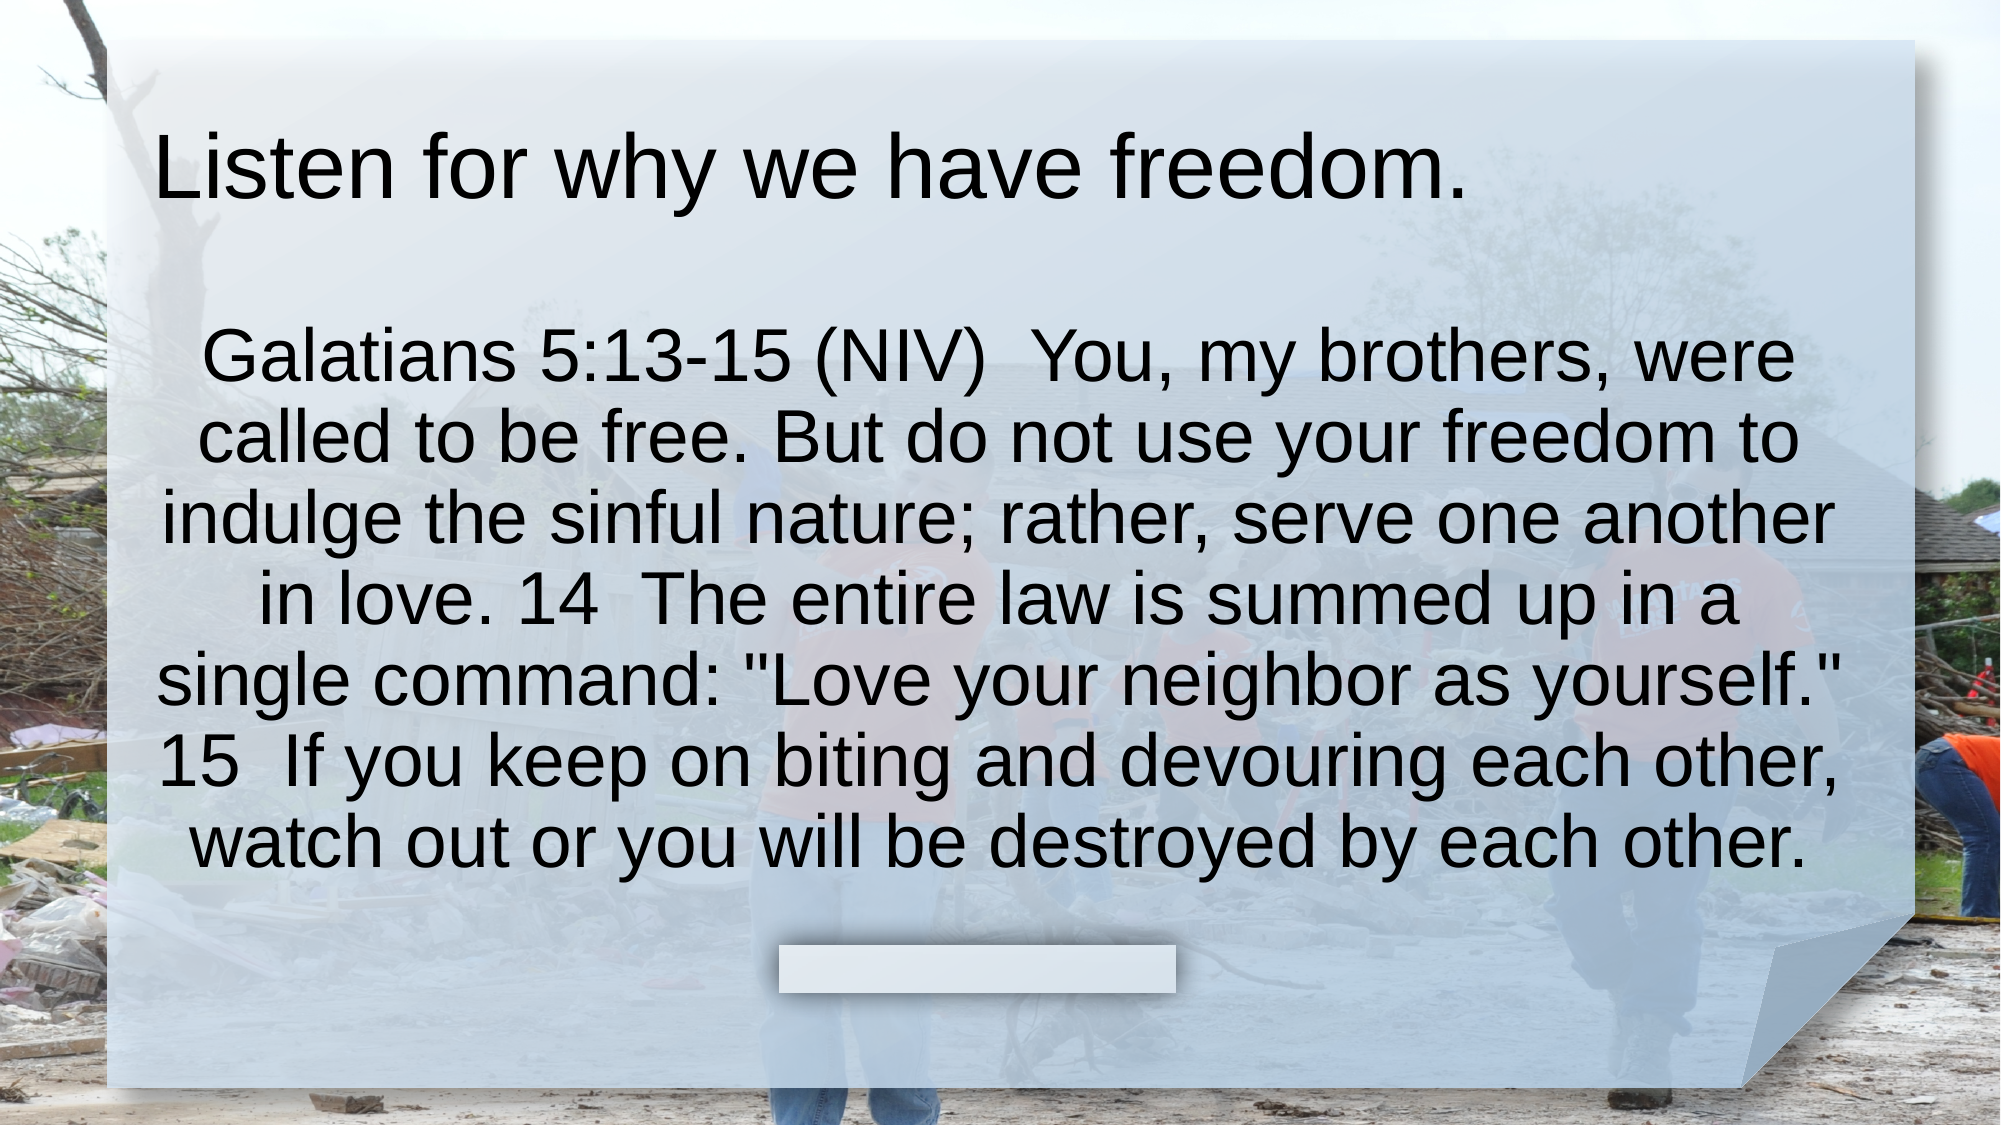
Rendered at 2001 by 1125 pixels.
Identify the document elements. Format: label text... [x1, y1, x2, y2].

picture [0, 0, 2001, 1125]
list Galatians 5:13-15 (NIV) You, my brothers, were called to be free. But do not use your freedom to indulge the sinful nature; rather, serve one another in love. 14 The entire law is summed up in a single command: "Love your neighbor as yourself." 15 If you keep on biting and devouring each other, watch out or you will be destroyed by each other. [137, 309, 1863, 1024]
title Listen for why we have freedom. [137, 59, 1863, 278]
